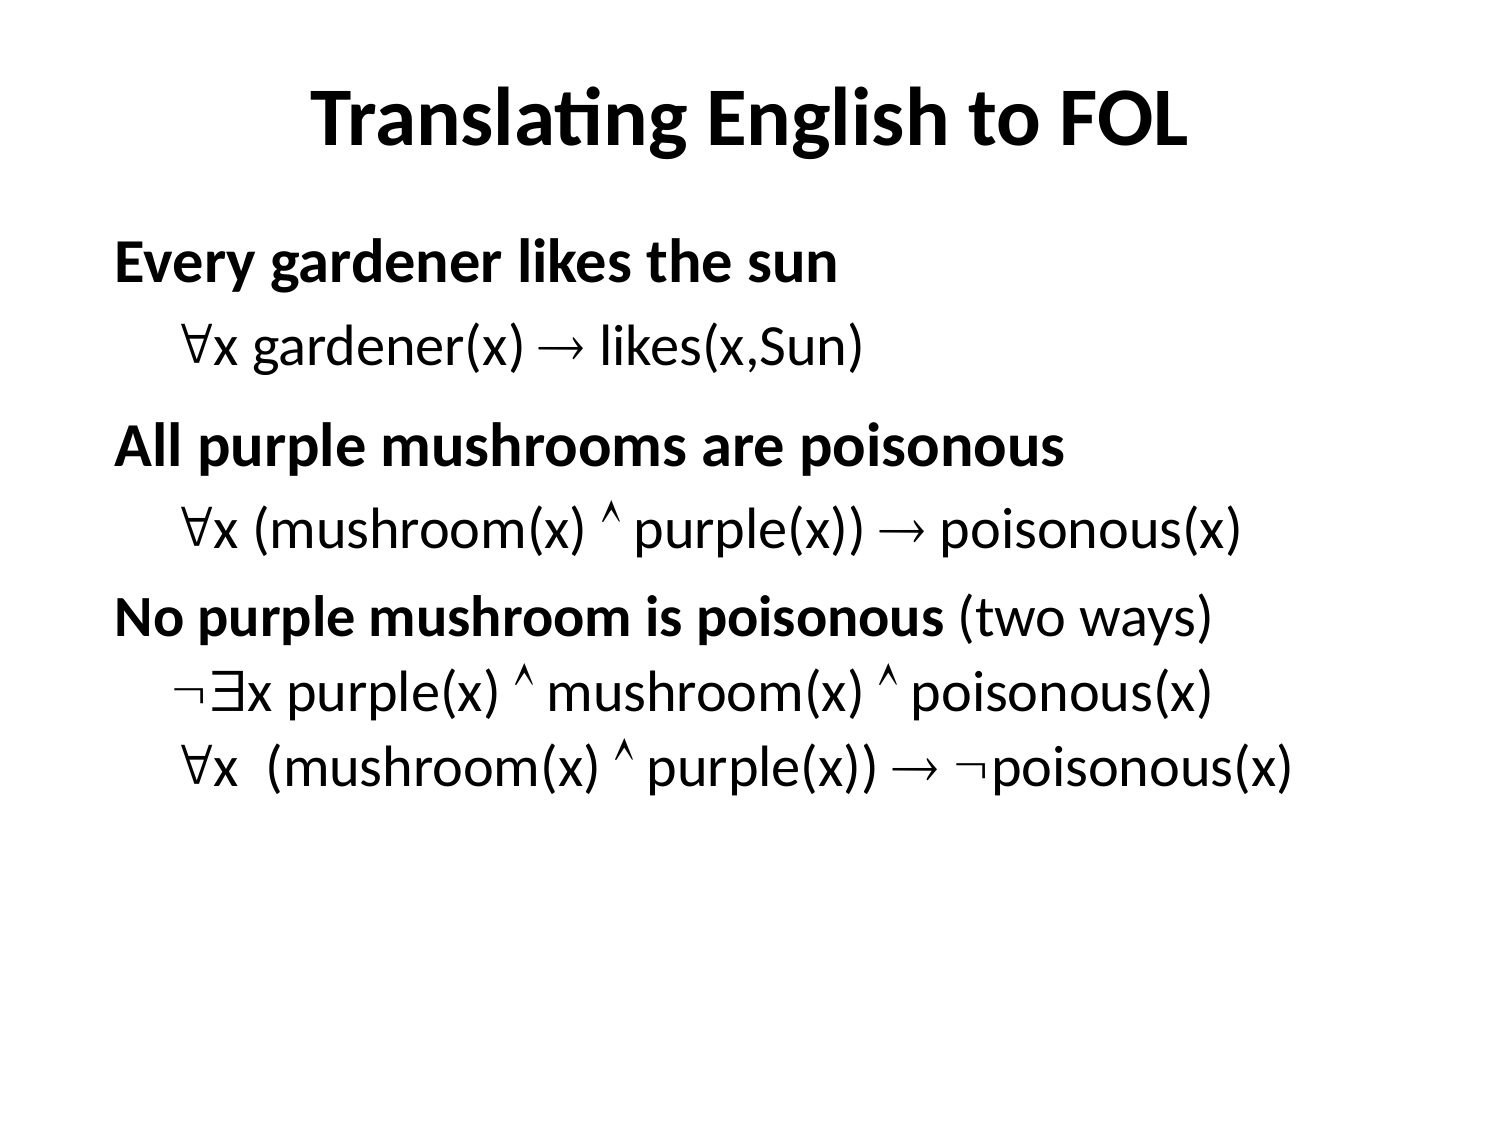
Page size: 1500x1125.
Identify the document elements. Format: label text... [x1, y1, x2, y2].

title Translating English to FOL [112, 37, 1388, 188]
list Every gardener likes the sun x gardener(x)  likes(x,Sun) All purple mushrooms are poisonous x (mushroom(x)  purple(x))  poisonous(x) No purple mushroom is poisonous (two ways) x purple(x)  mushroom(x)  poisonous(x) x (mushroom(x)  purple(x))  poisonous(x) [99, 212, 1450, 938]
